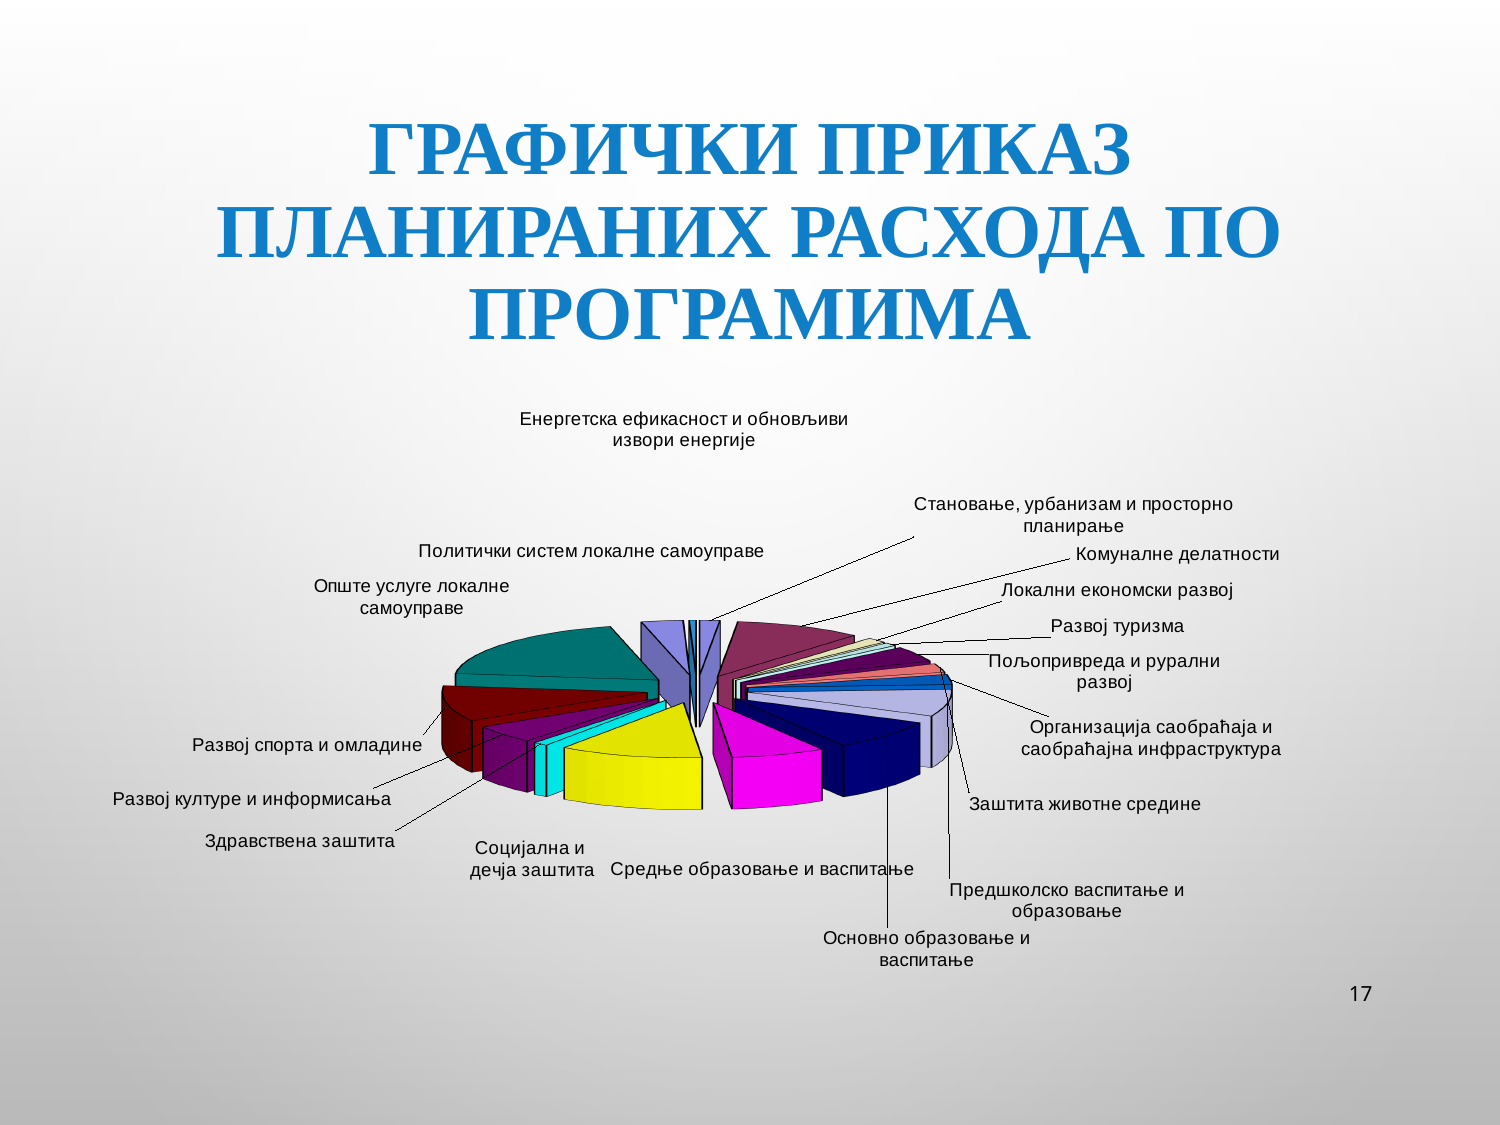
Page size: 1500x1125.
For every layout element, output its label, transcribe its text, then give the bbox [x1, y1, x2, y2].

slide_number 17 [1293, 965, 1388, 1025]
title Графички приказ планираних расхода по програмима [112, 101, 1388, 364]
picture [0, 0, 1500, 1125]
chart [112, 385, 1283, 1047]
